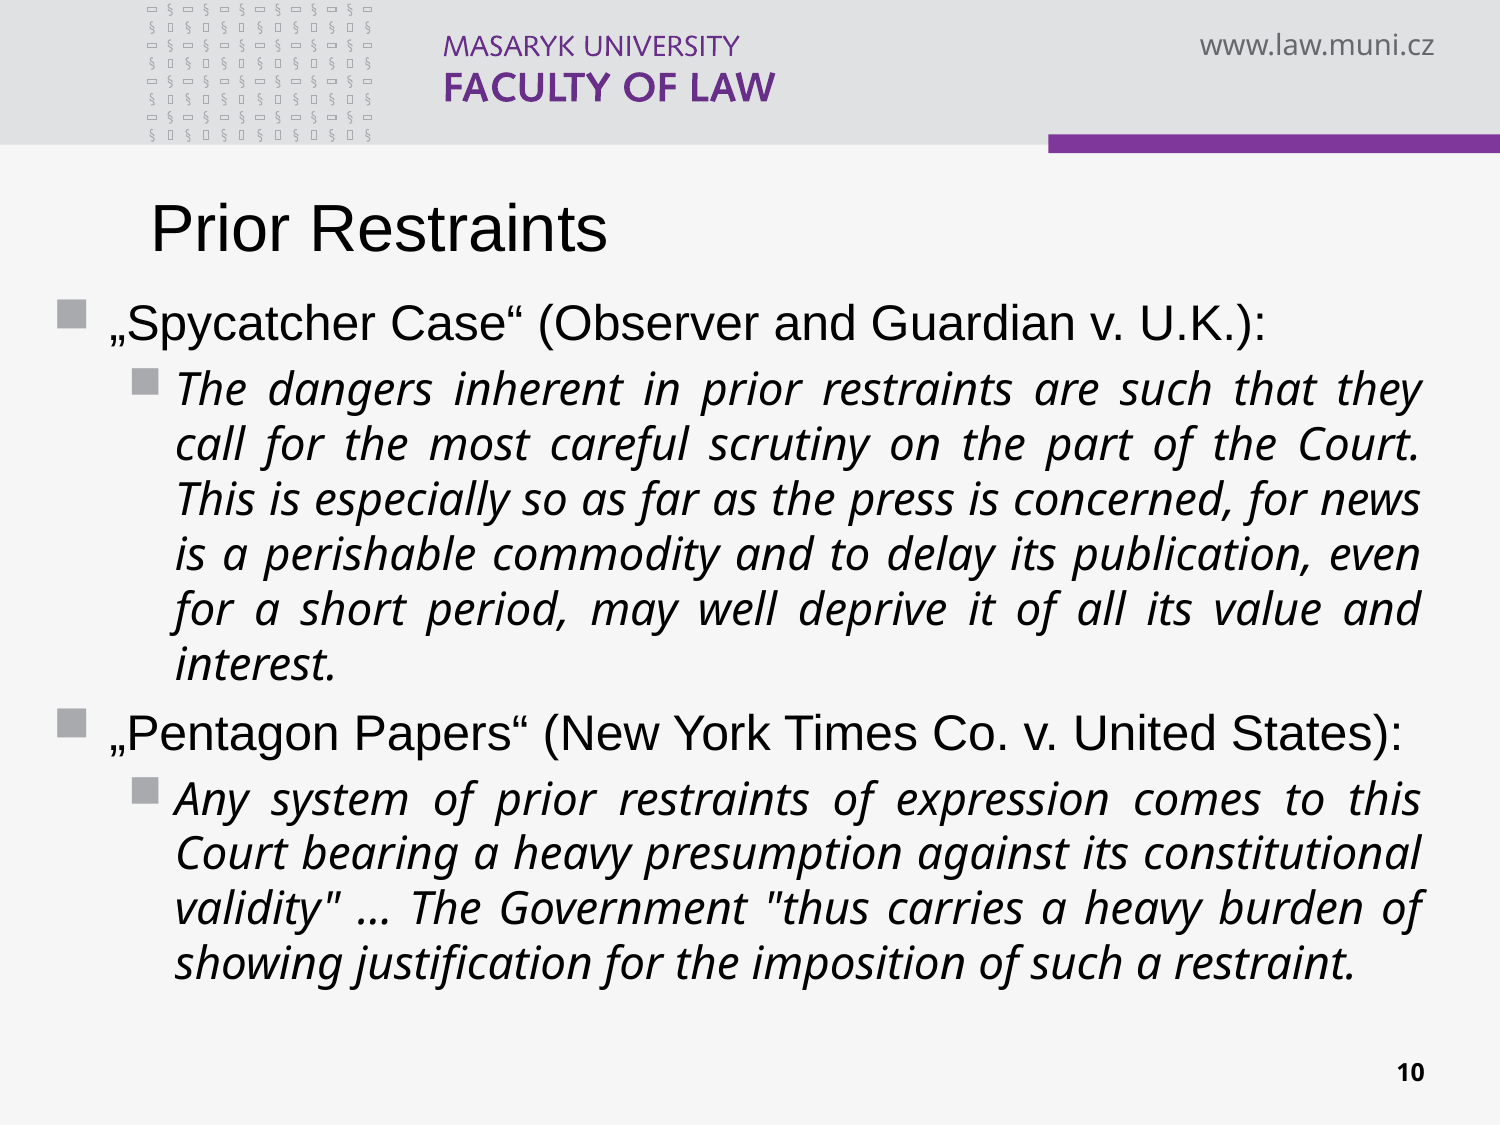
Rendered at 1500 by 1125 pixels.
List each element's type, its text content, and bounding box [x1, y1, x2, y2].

title Prior Restraints [150, 184, 1425, 268]
slide_number 10 [1315, 1056, 1426, 1101]
list „Spycatcher Case“ (Observer and Guardian v. U.K.): The dangers inherent in prior restraints are such that they call for the most careful scrutiny on the part of the Court. This is especially so as far as the press is concerned, for news is a perishable commodity and to delay its publication, even for a short period, may well deprive it of all its value and interest. „Pentagon Papers“ (New York Times Co. v. United States): Any system of prior restraints of expression comes to this Court bearing a heavy presumption against its constitutional validity" ... The Government "thus carries a heavy burden of showing justification for the imposition of such a restraint. [53, 290, 1423, 1059]
